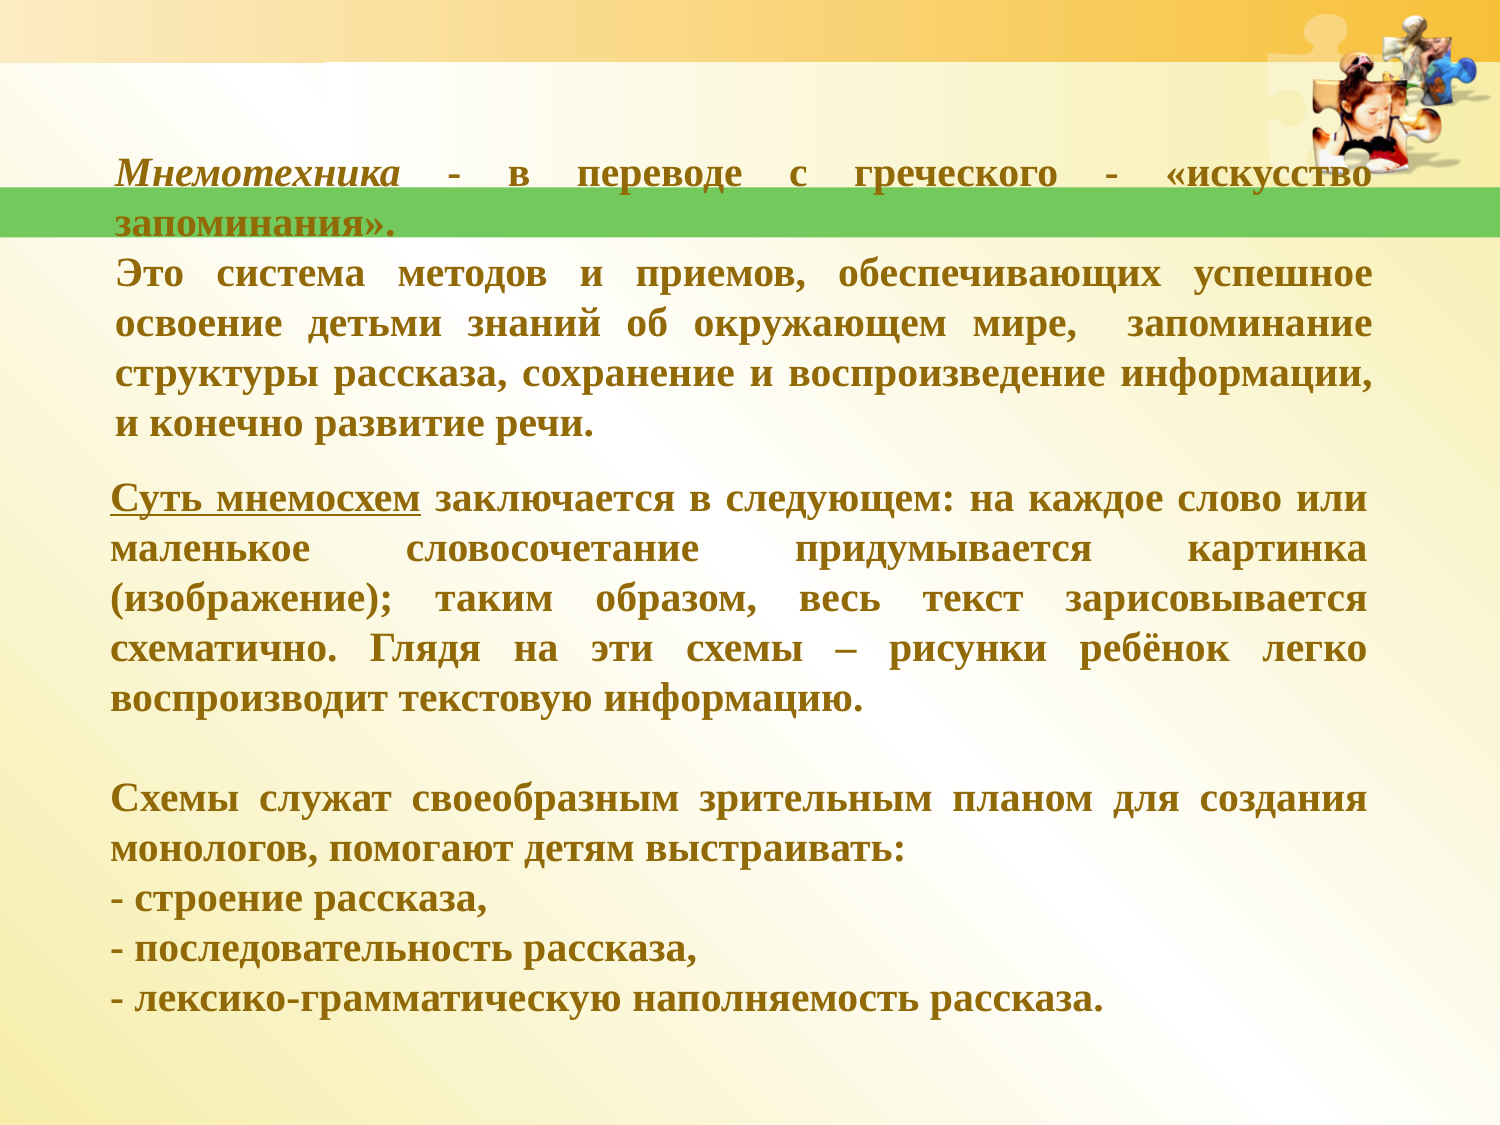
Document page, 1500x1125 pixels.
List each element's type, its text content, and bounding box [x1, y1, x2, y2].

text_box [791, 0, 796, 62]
text_box Мнемотехника - в переводе с греческого - «искусство запоминания». Это система методов и приемов, обеспечивающих успешное освоение детьми знаний об окружающем мире, запоминание структуры рассказа, сохранение и воспроизведение информации, и конечно развитие речи. [100, 137, 1388, 453]
text_box Суть мнемосхем заключается в следующем: на каждое слово или маленькое словосочетание придумывается картинка (изображение); таким образом, весь текст зарисовывается схематично. Глядя на эти схемы – рисунки ребёнок легко воспроизводит текстовую информацию. Схемы служат своеобразным зрительным планом для создания монологов, помогают детям выстраивать: - строение рассказа, - последовательность рассказа, - лексико-грамматическую наполняемость рассказа. [95, 462, 1383, 1028]
picture [1265, 12, 1493, 185]
